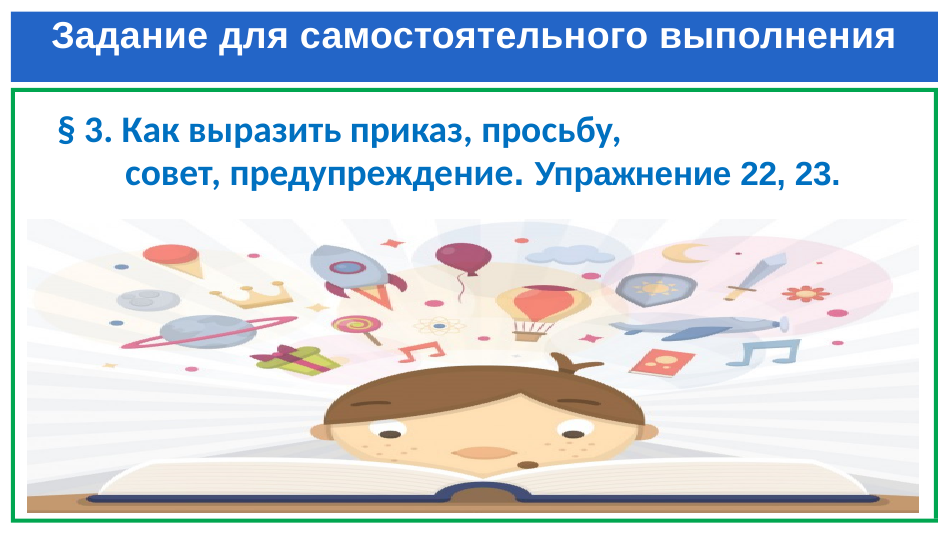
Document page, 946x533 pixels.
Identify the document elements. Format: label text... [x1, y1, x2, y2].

text_box § 3. Как выразить приказ, просьбу, совет, предупреждение. Упражнение 22, 23. [39, 102, 895, 217]
title Задание для самостоятельного выполнения [27, 8, 946, 100]
picture [27, 219, 919, 513]
